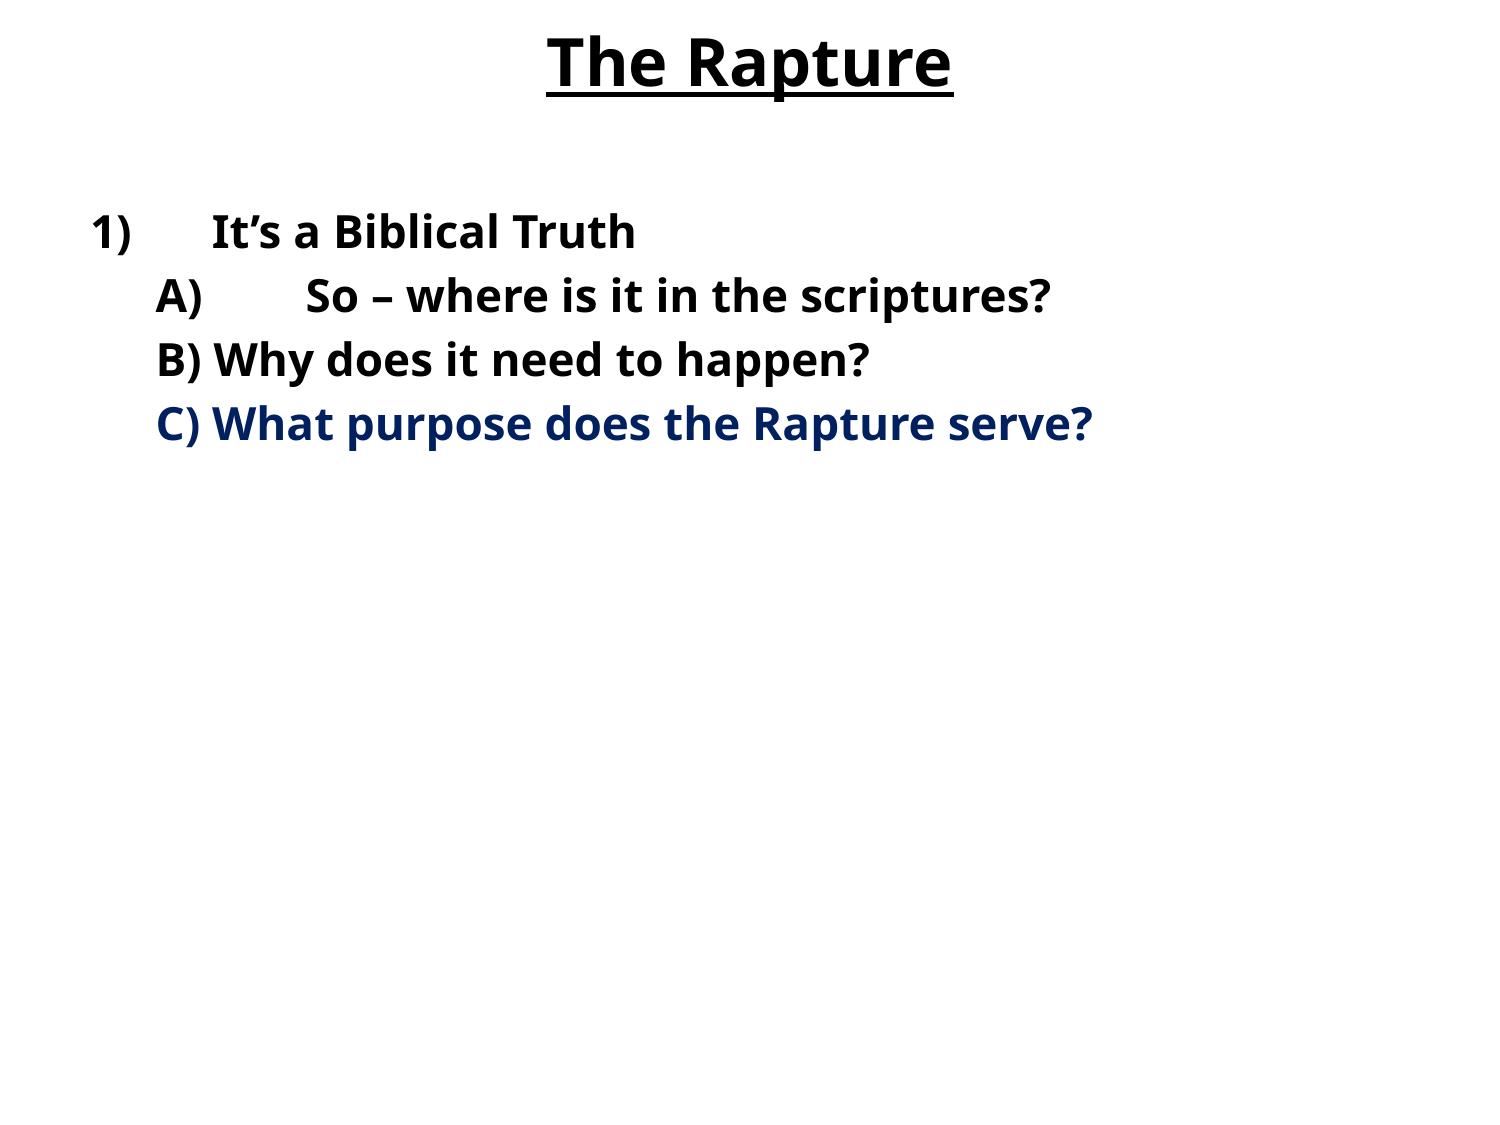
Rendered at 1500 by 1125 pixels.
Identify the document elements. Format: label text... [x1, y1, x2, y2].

list The Rapture It’s a Biblical Truth A) So – where is it in the scriptures? B) Why does it need to happen? C) What purpose does the Rapture serve? [75, 12, 1425, 755]
